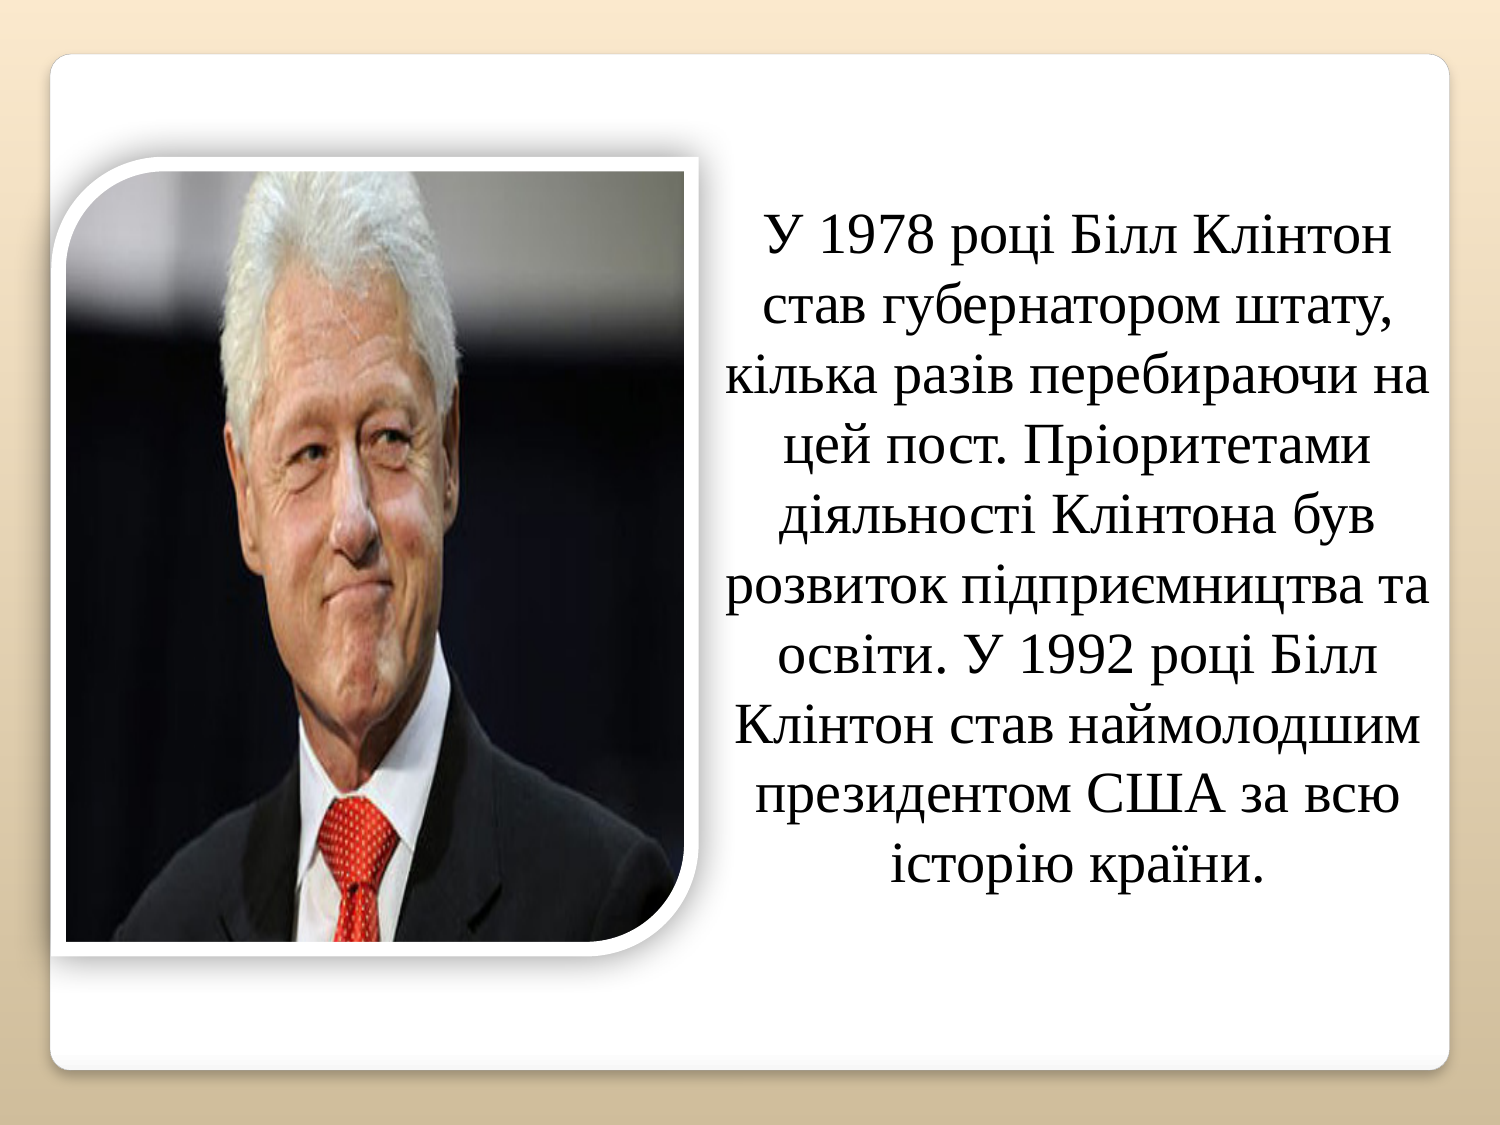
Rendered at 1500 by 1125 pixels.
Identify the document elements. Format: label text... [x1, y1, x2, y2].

text_box У 1978 році Білл Клінтон став губернатором штату, кілька разів перебираючи на цей пост. Пріоритетами діяльності Клінтона був розвиток підприємництва та освіти. У 1992 році Білл Клінтон став наймолодшим президентом США за всю історію країни. [703, 187, 1453, 947]
picture [58, 163, 692, 950]
